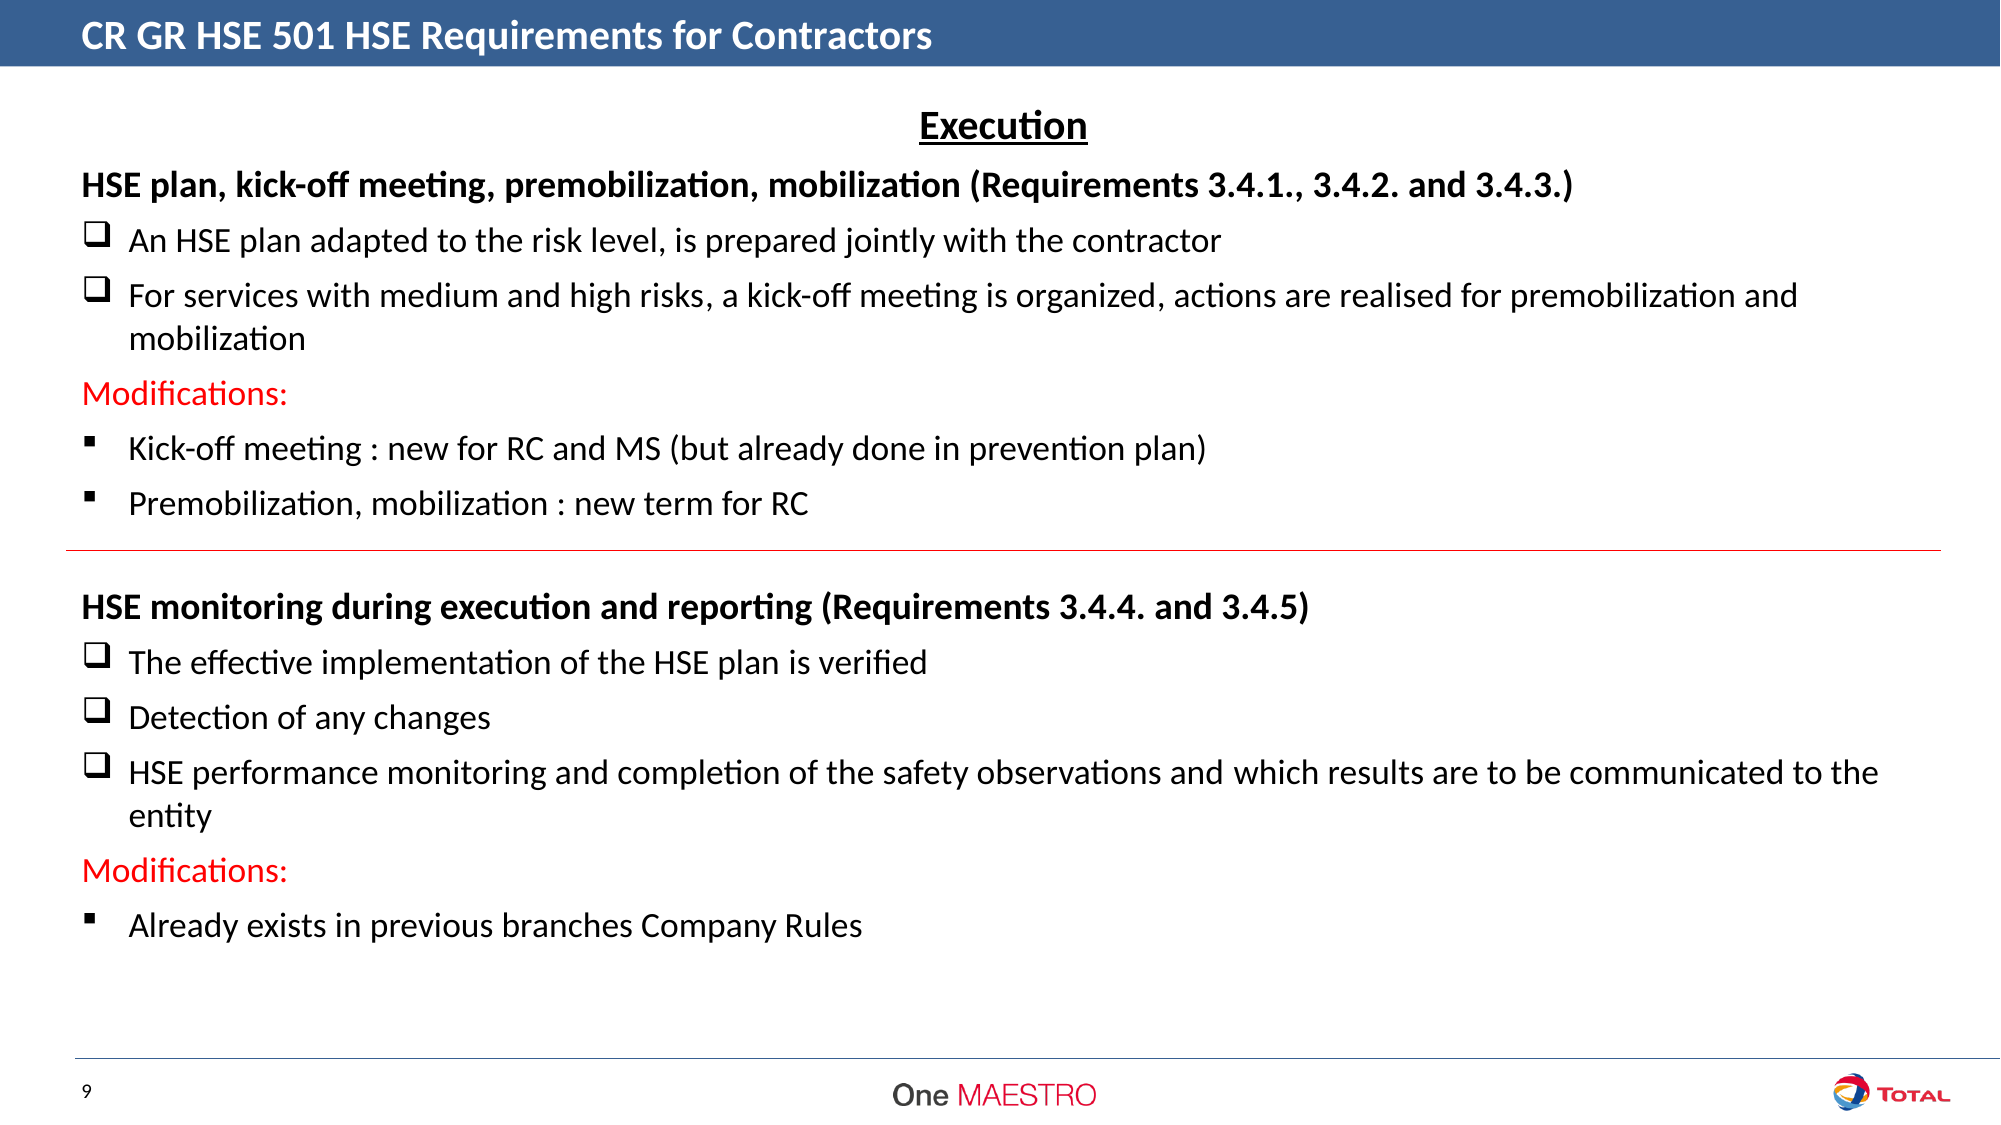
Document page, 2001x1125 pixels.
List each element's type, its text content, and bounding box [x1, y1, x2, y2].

text_box HSE monitoring during execution and reporting (Requirements 3.4.4. and 3.4.5) The effective implementation of the HSE plan is verified Detection of any changes HSE performance monitoring and completion of the safety observations and which results are to be communicated to the entity Modifications: Already exists in previous branches Company Rules [66, 574, 1941, 1071]
picture [1826, 1065, 1957, 1118]
picture [893, 1083, 1096, 1106]
text_box Execution HSE plan, kick-off meeting, premobilization, mobilization (Requirements 3.4.1., 3.4.2. and 3.4.3.) An HSE plan adapted to the risk level, is prepared jointly with the contractor For services with medium and high risks, a kick-off meeting is organized, actions are realised for premobilization and mobilization Modifications: Kick-off meeting : new for RC and MS (but already done in prevention plan) Premobilization, mobilization : new term for RC [66, 90, 1941, 550]
list CR GR HSE 501 HSE Requirements for Contractors [66, 0, 1638, 67]
